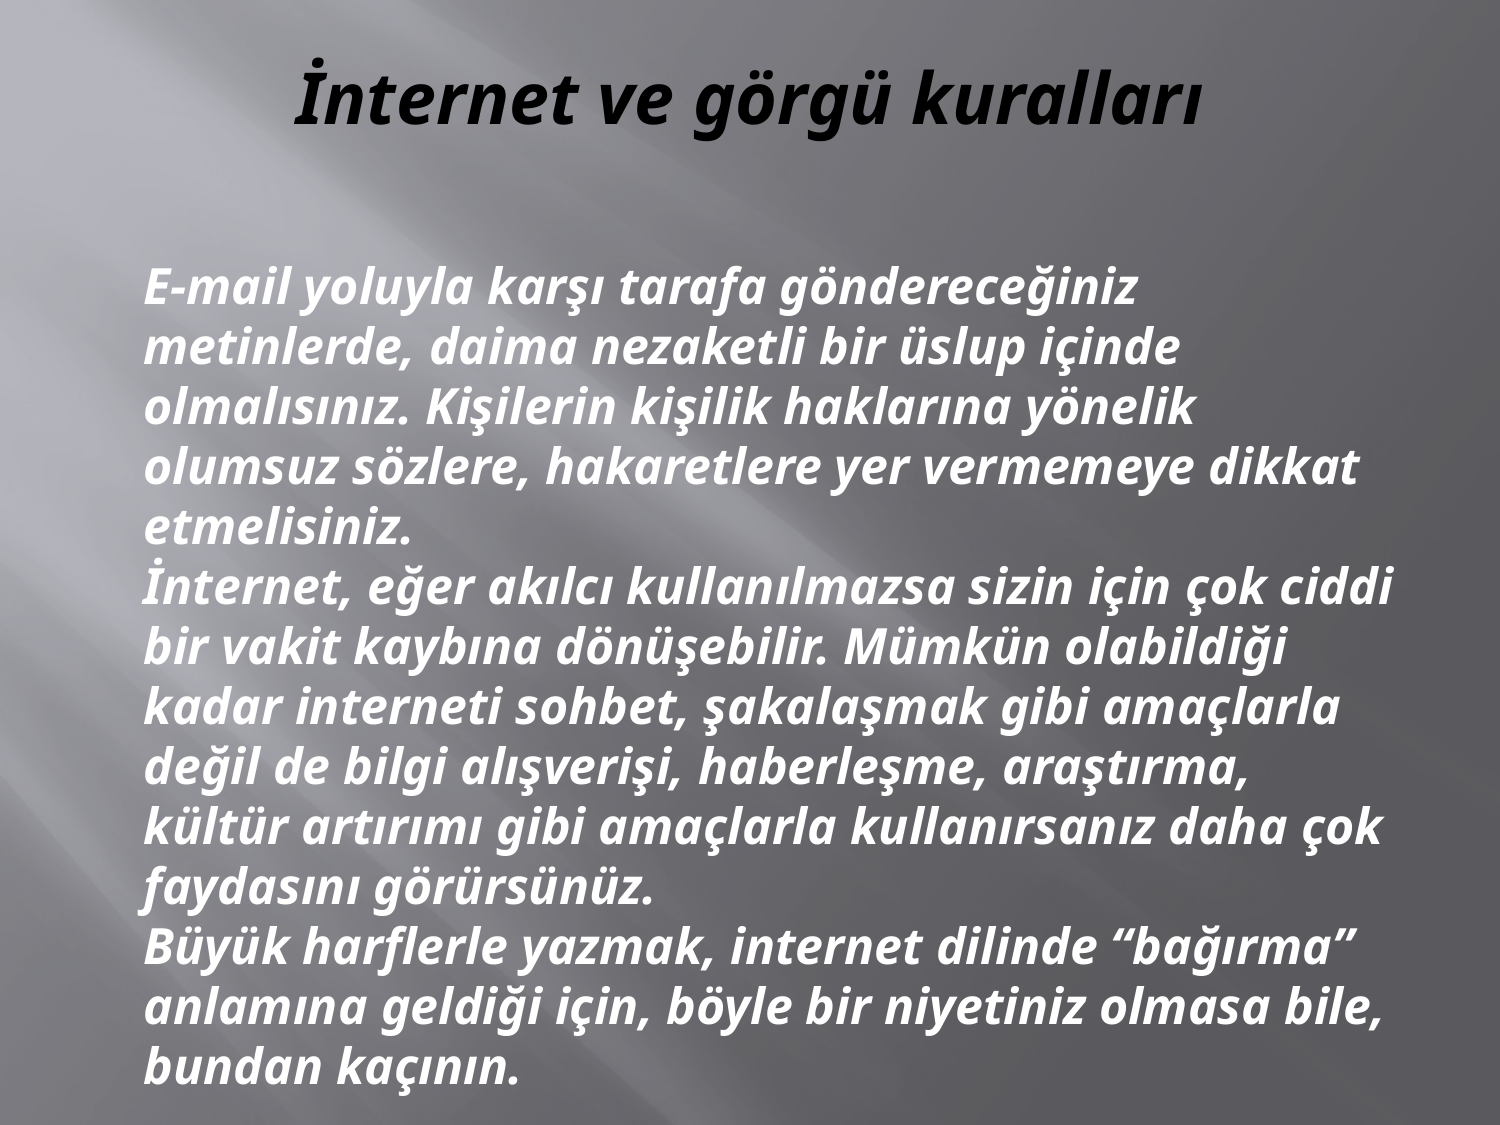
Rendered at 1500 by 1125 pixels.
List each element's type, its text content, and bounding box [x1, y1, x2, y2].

title İnternet ve görgü kuralları [75, 45, 1425, 233]
text_box E-mail yoluyla karşı tarafa göndereceğiniz metinlerde, daima nezaketli bir üslup içinde olmalısınız. Kişilerin kişilik haklarına yönelik olumsuz sözlere, hakaretlere yer vermemeye dikkat etmelisiniz. İnternet, eğer akılcı kullanılmazsa sizin için çok ciddi bir vakit kaybına dönüşebilir. Mümkün olabildiği kadar interneti sohbet, şakalaşmak gibi amaçlarla değil de bilgi alışverişi, haberleşme, araştırma, kültür artırımı gibi amaçlarla kullanırsanız daha çok faydasını görürsünüz. Büyük harflerle yazmak, internet dilinde “bağırma” anlamına geldiği için, böyle bir niyetiniz olmasa bile, bundan kaçının. [128, 187, 1418, 1125]
